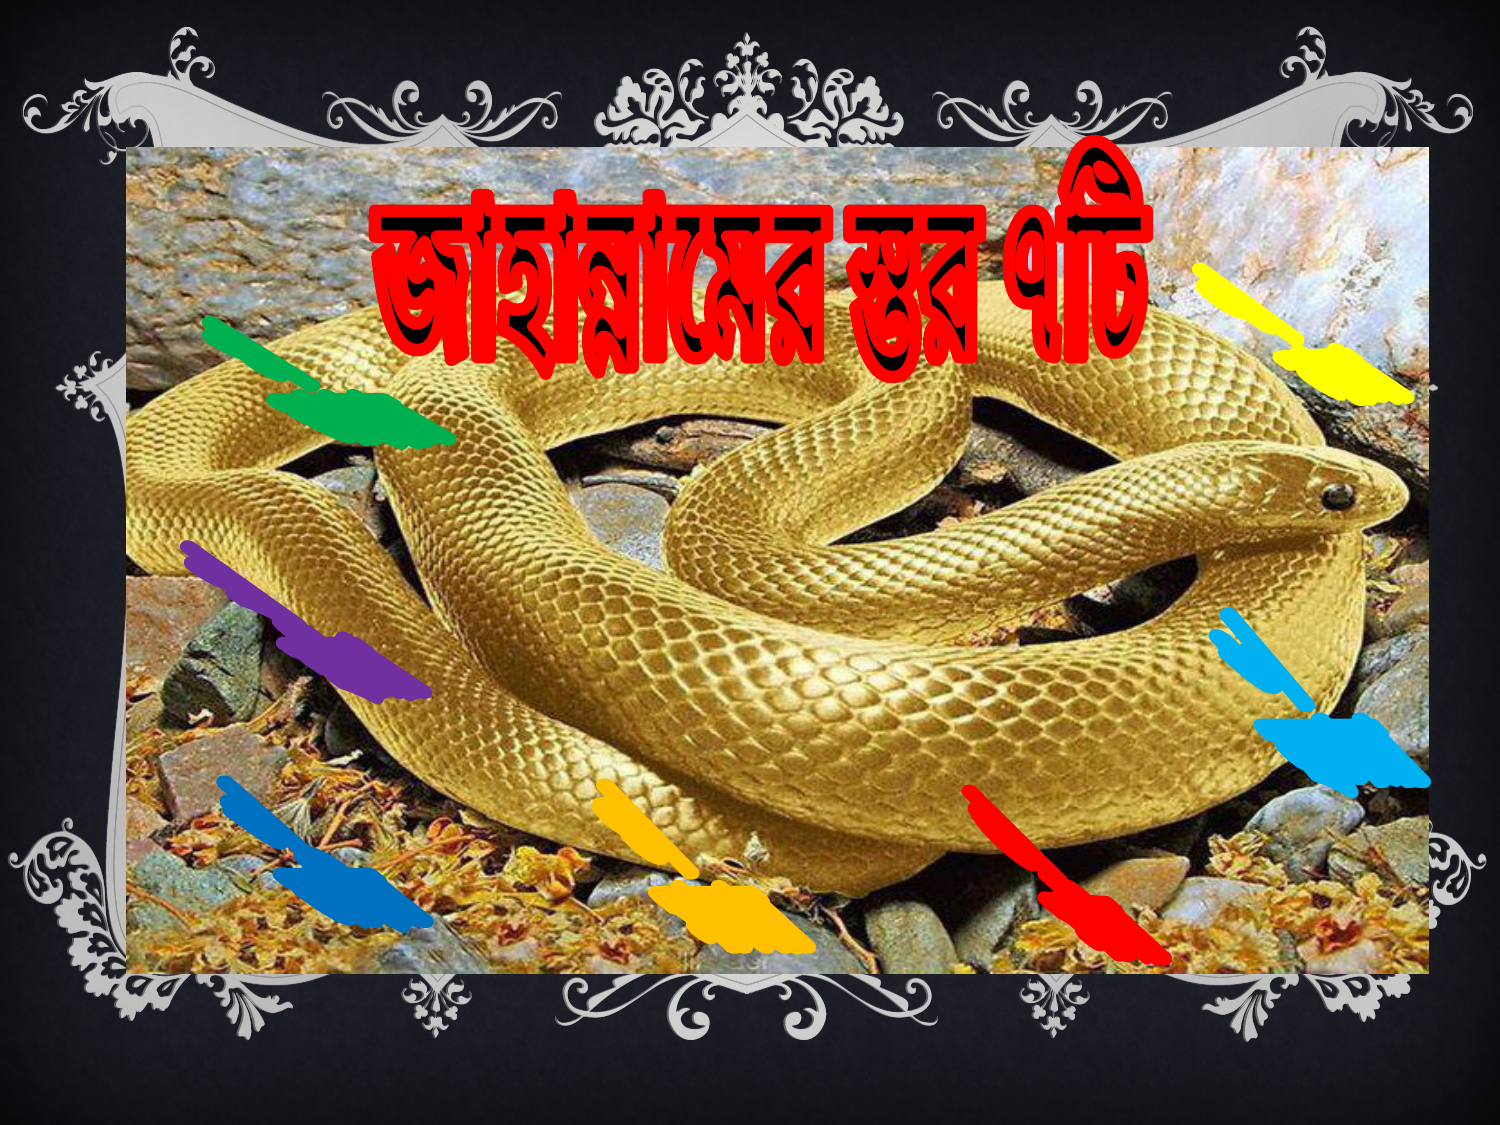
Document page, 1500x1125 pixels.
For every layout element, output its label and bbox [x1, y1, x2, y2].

text_box [1081, 140, 1109, 146]
picture [0, 0, 1500, 1125]
